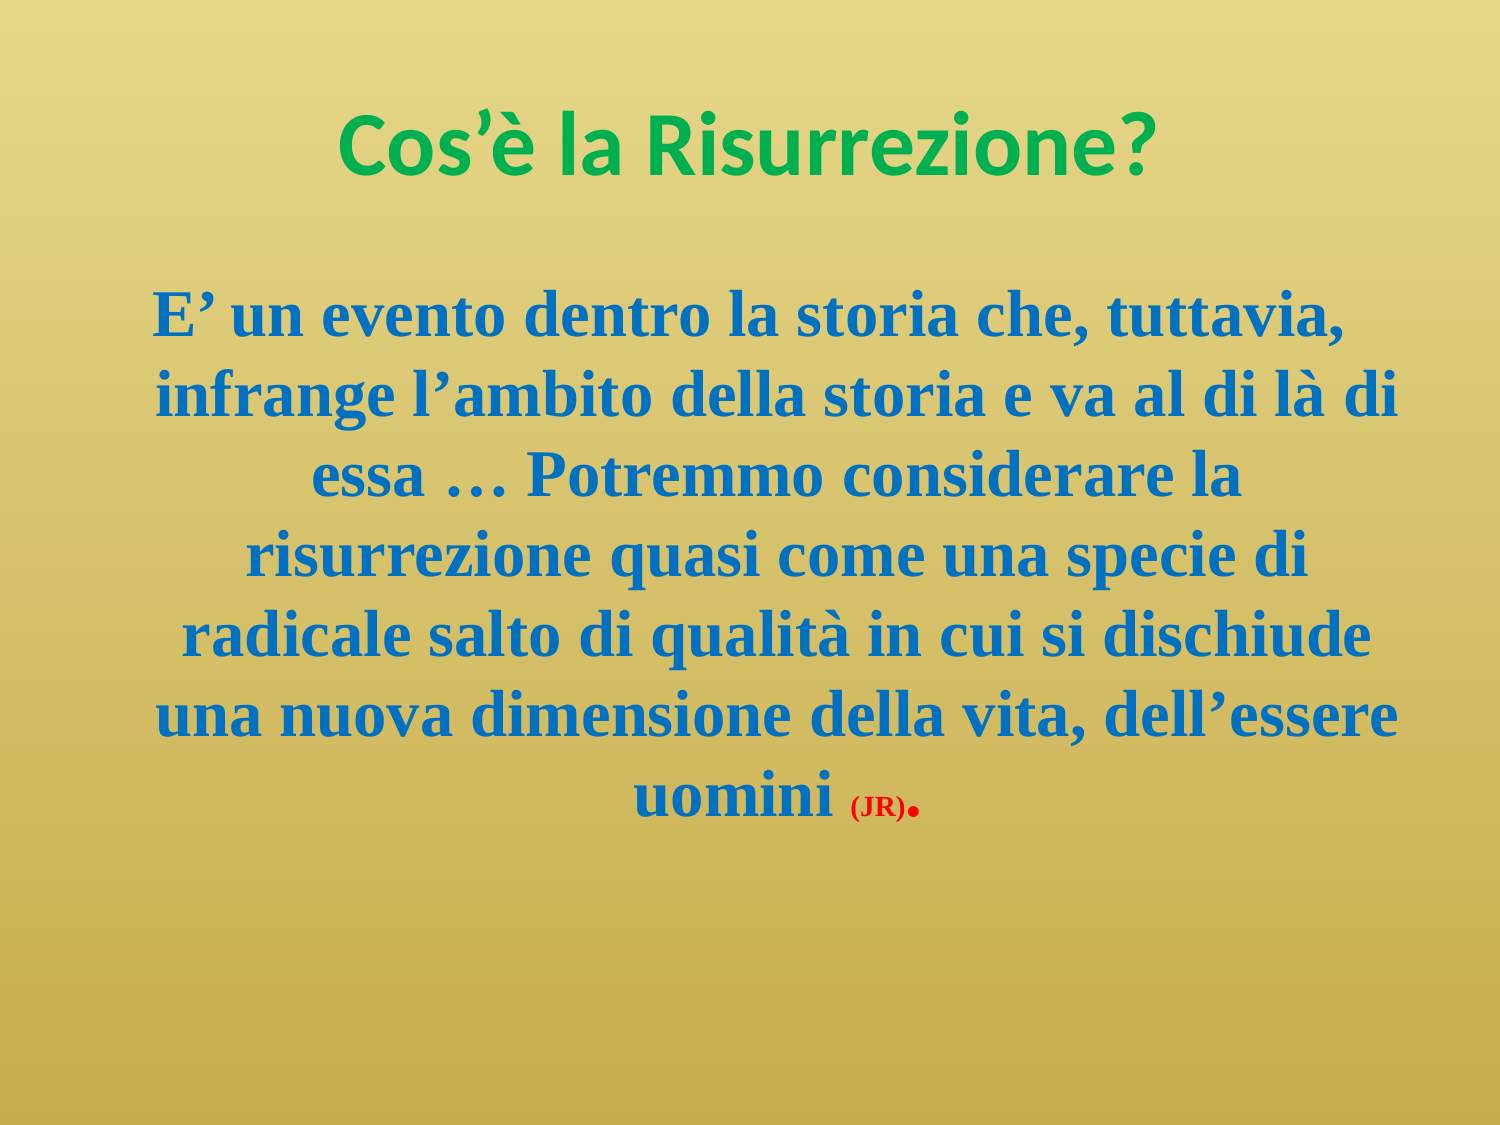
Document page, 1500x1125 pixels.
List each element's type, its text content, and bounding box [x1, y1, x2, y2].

title Cos’è la Risurrezione? [75, 45, 1425, 233]
list E’ un evento dentro la storia che, tuttavia, infrange l’ambito della storia e va al di là di essa … Potremmo considerare la risurrezione quasi come una specie di radicale salto di qualità in cui si dischiude una nuova dimensione della vita, dell’essere uomini (JR). [75, 262, 1425, 1005]
